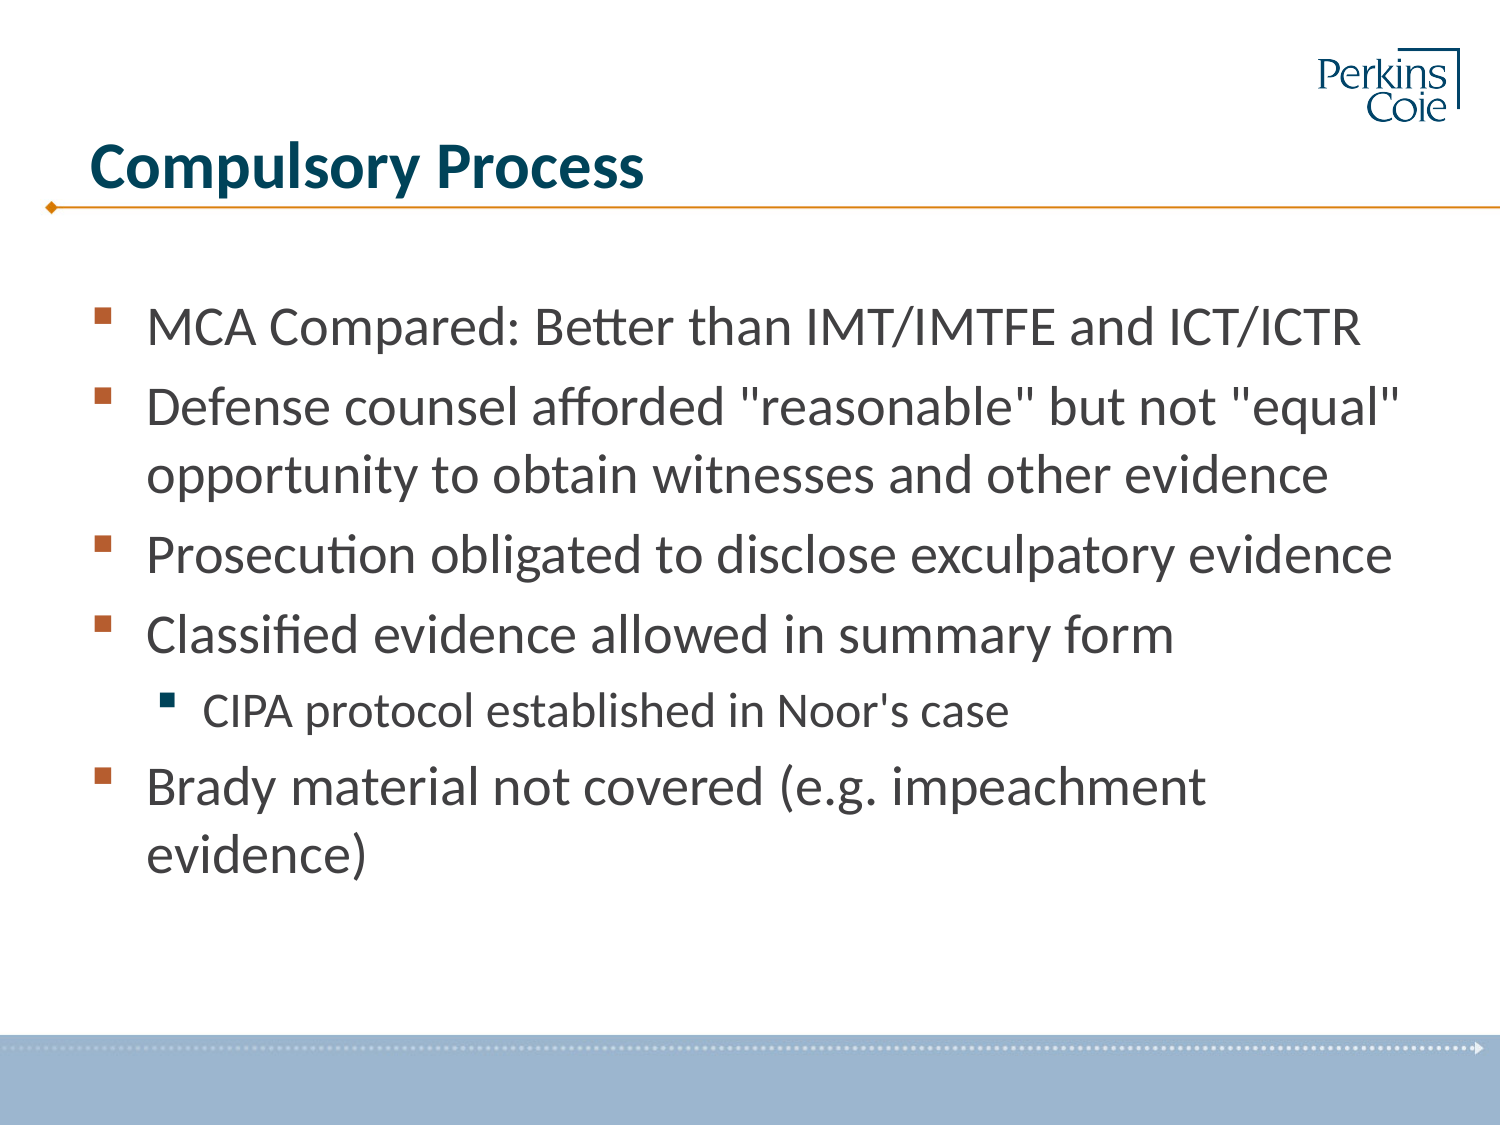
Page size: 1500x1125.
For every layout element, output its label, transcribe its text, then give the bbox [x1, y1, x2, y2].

picture [0, 0, 1500, 1125]
list MCA Compared: Better than IMT/IMTFE and ICT/ICTR Defense counsel afforded "reasonable" but not "equal" opportunity to obtain witnesses and other evidence Prosecution obligated to disclose exculpatory evidence Classified evidence allowed in summary form CIPA protocol established in Noor's case Brady material not covered (e.g. impeachment evidence) [75, 282, 1425, 938]
title Compulsory Process [75, 21, 1425, 210]
